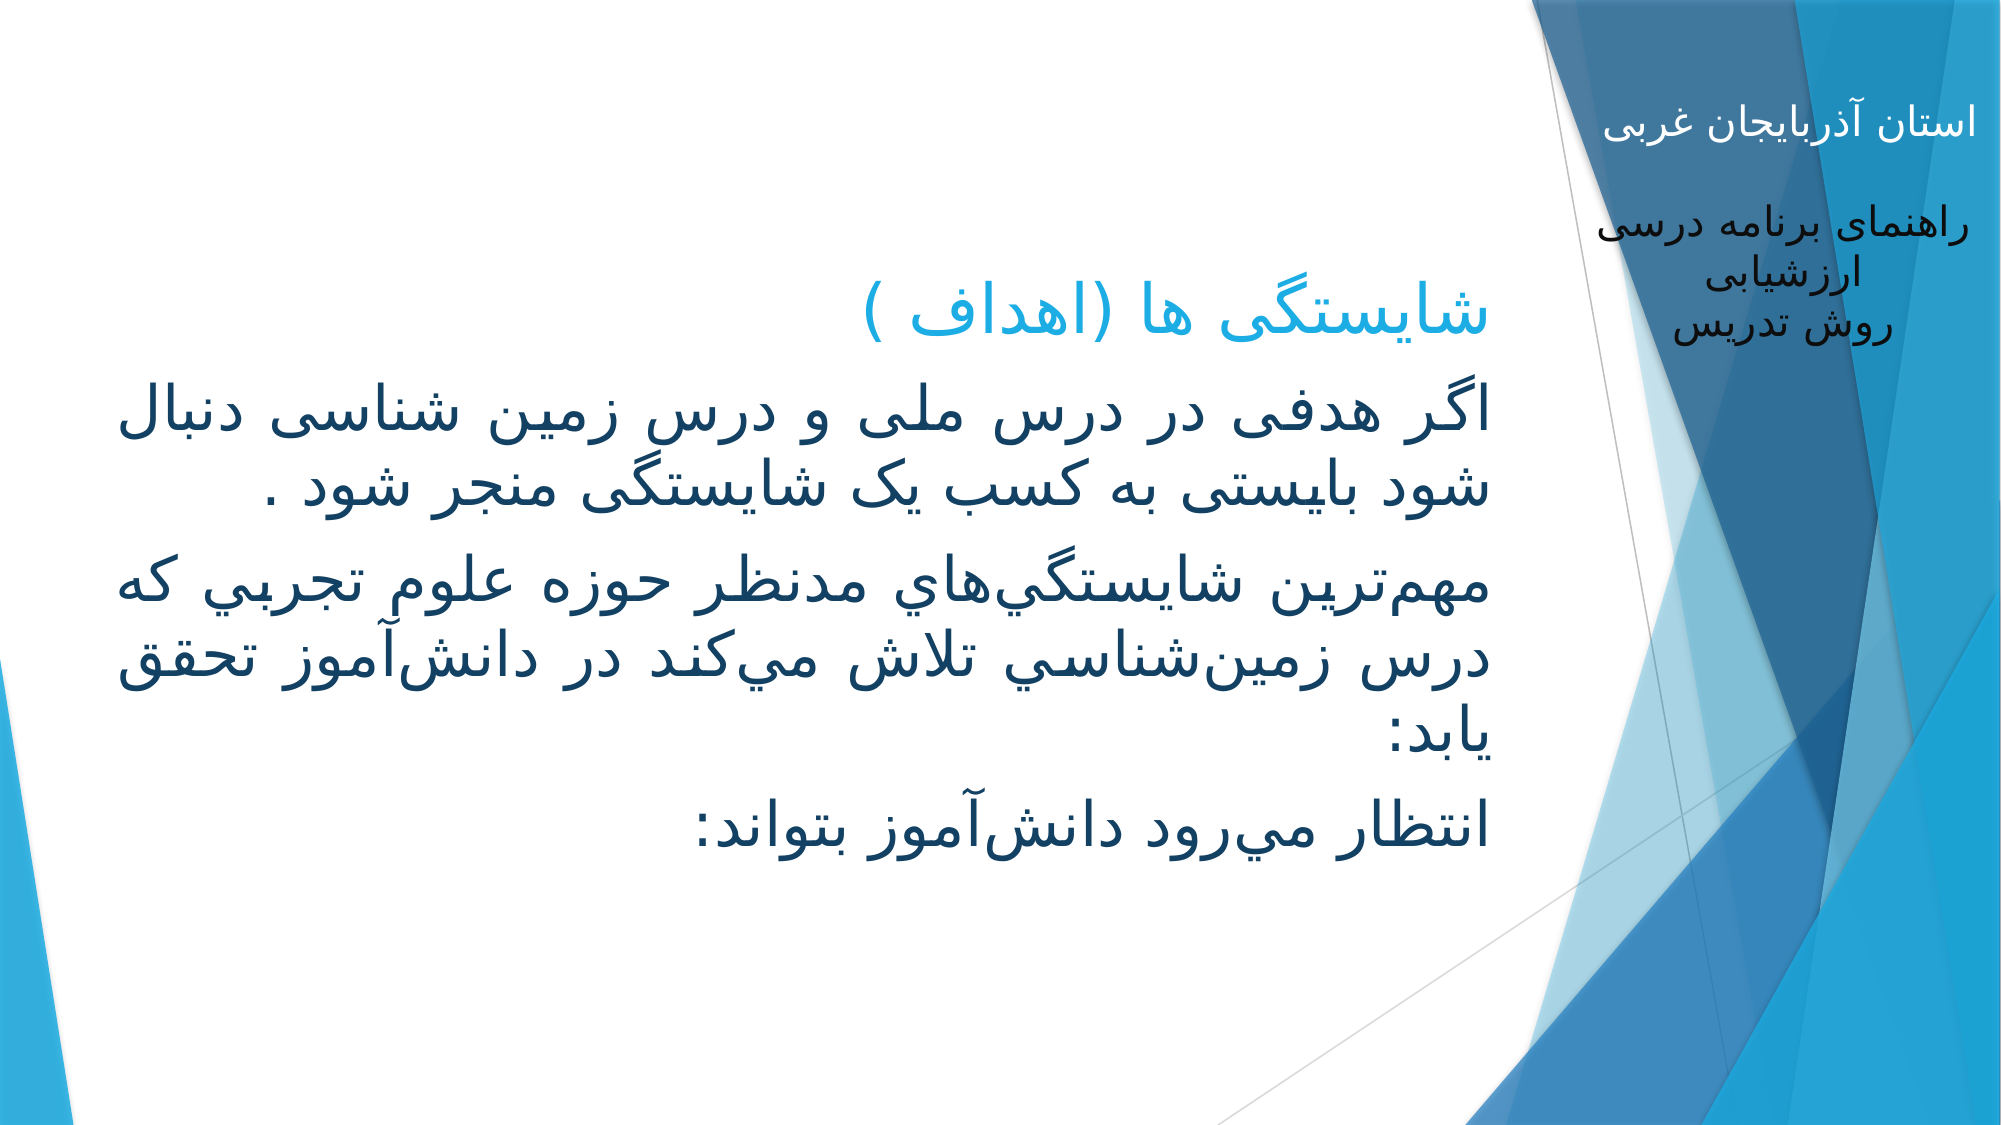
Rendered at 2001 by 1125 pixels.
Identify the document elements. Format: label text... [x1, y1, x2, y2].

list شایستگی ها (اهداف ) اگر هدفی در درس ملی و درس زمین شناسی دنبال شود بایستی به کسب یک شایستگی منجر شود . مهم‌ترين شايستگي‌هاي مدنظر حوزه علوم تجربي كه درس زمین‌شناسي تلاش مي‌كند در دانش‌آموز تحقق يابد: انتظار مي‌رود دانش‌آموز بتواند: [97, 257, 1508, 989]
